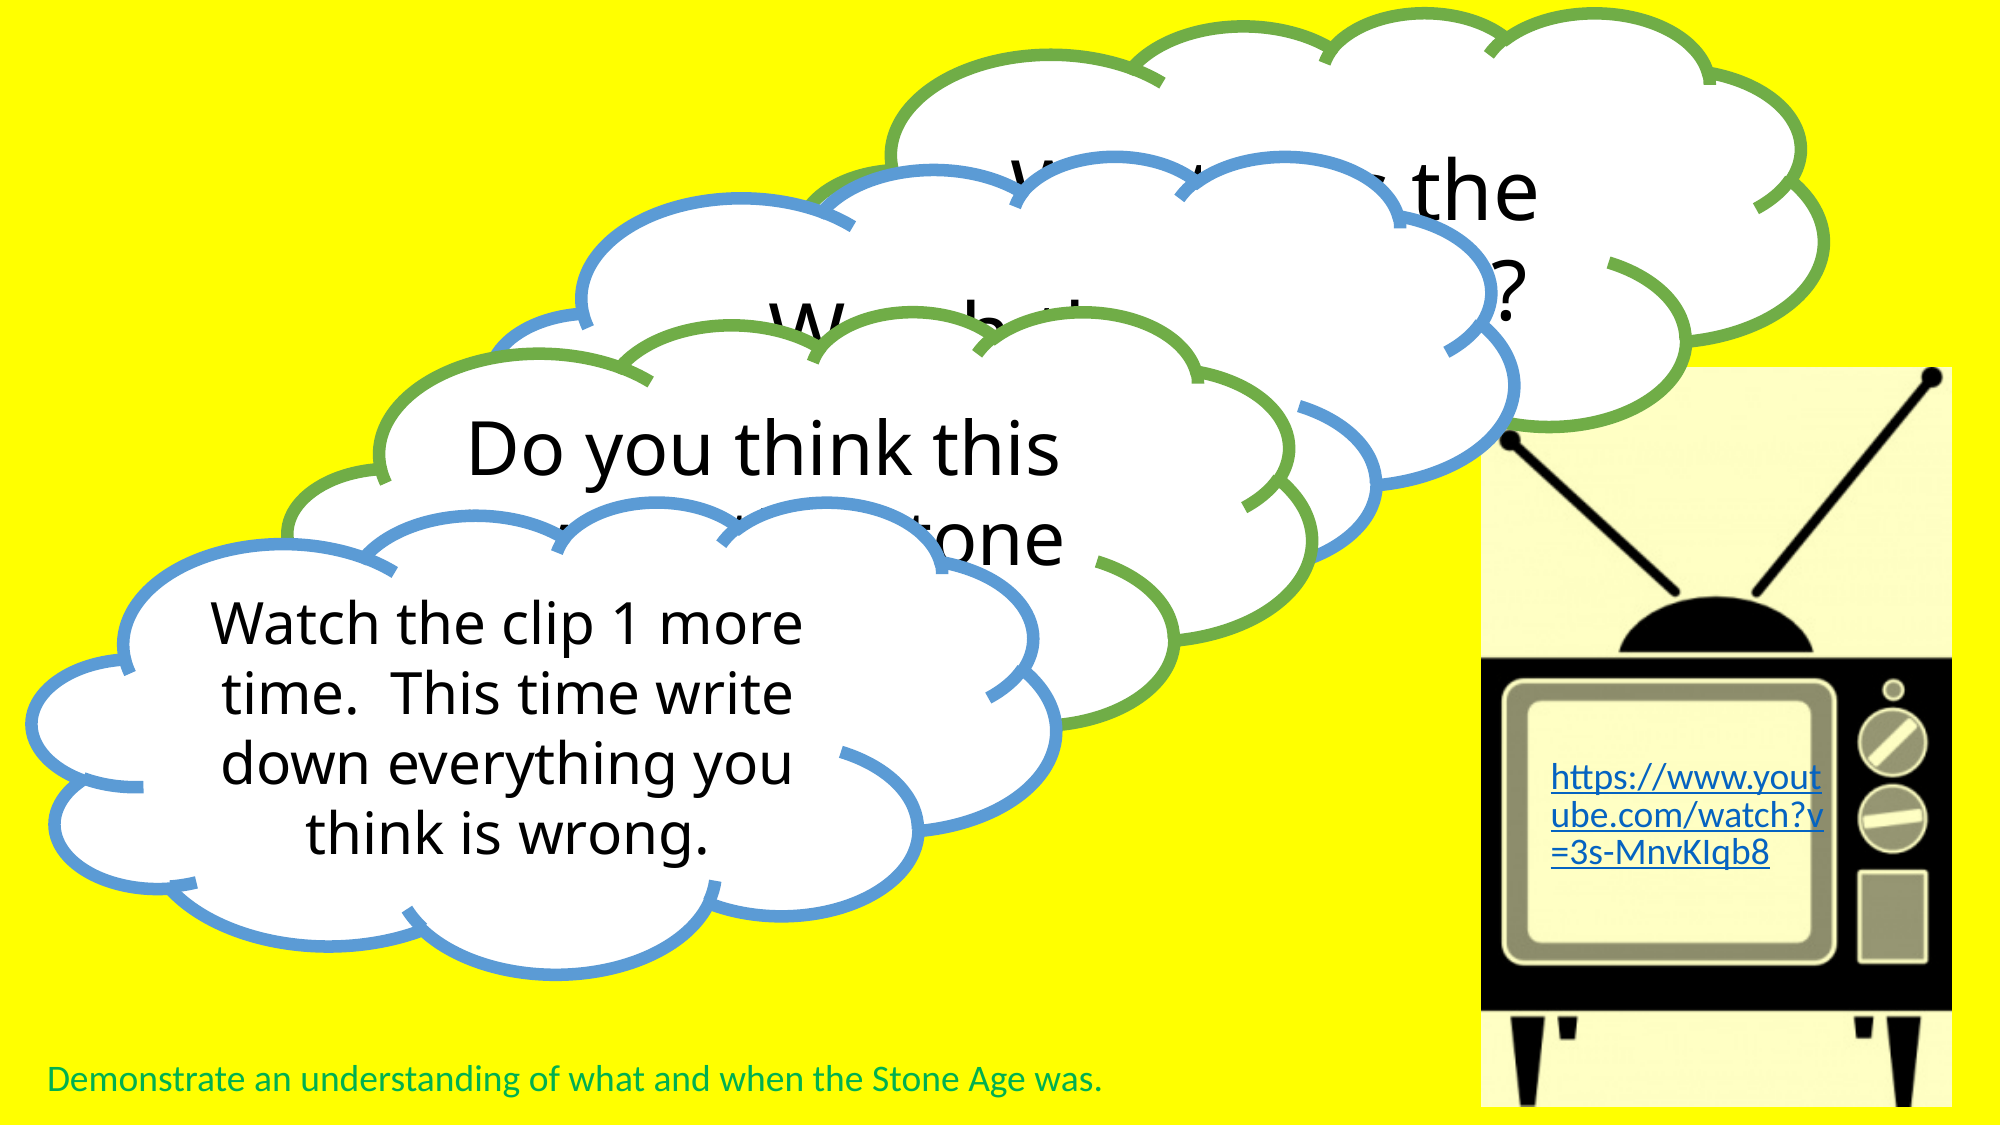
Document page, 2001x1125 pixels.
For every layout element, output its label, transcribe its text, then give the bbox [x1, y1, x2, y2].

picture [1481, 367, 1952, 1107]
text_box Watch the following clip… [494, 155, 1513, 560]
text_box What was the Stone Age??? [808, 12, 1825, 367]
text_box Watch the clip 1 more time. This time write down everything you think is wrong. [30, 501, 1058, 976]
text_box Demonstrate an understanding of what and when the Stone Age was. [32, 1046, 1312, 1106]
text_box Do you think this is what the Stone Age was like? [286, 311, 1314, 727]
